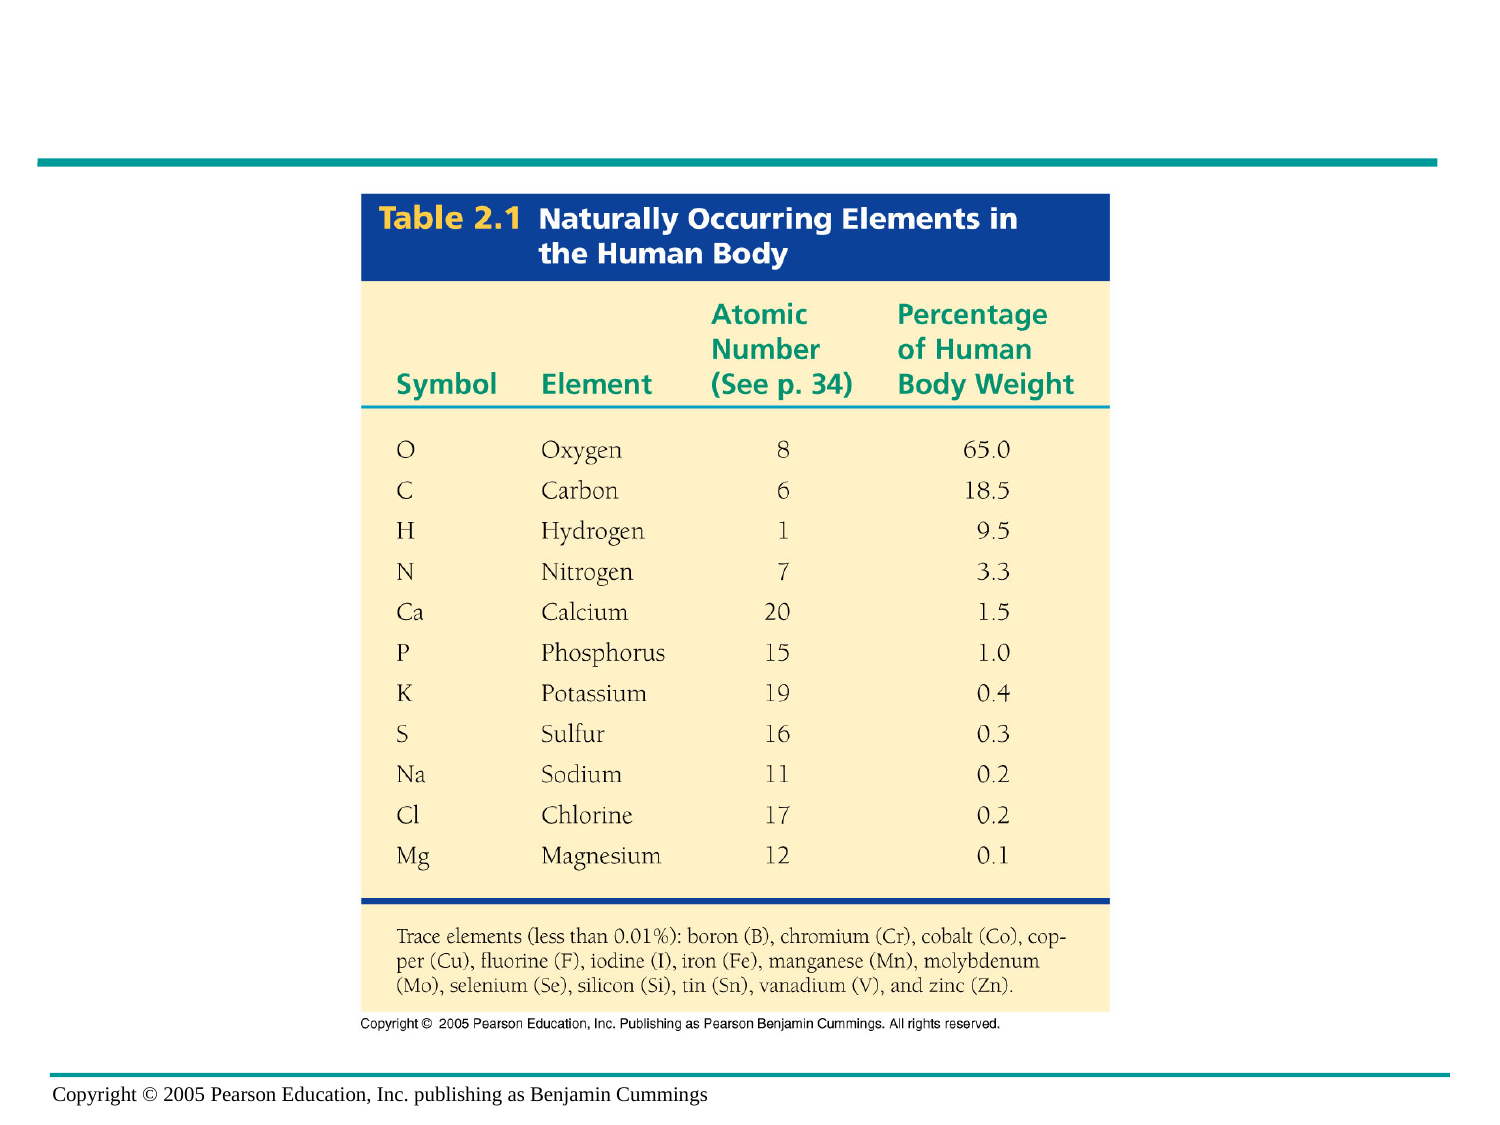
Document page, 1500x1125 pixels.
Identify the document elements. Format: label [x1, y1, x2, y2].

picture [337, 187, 1118, 1038]
